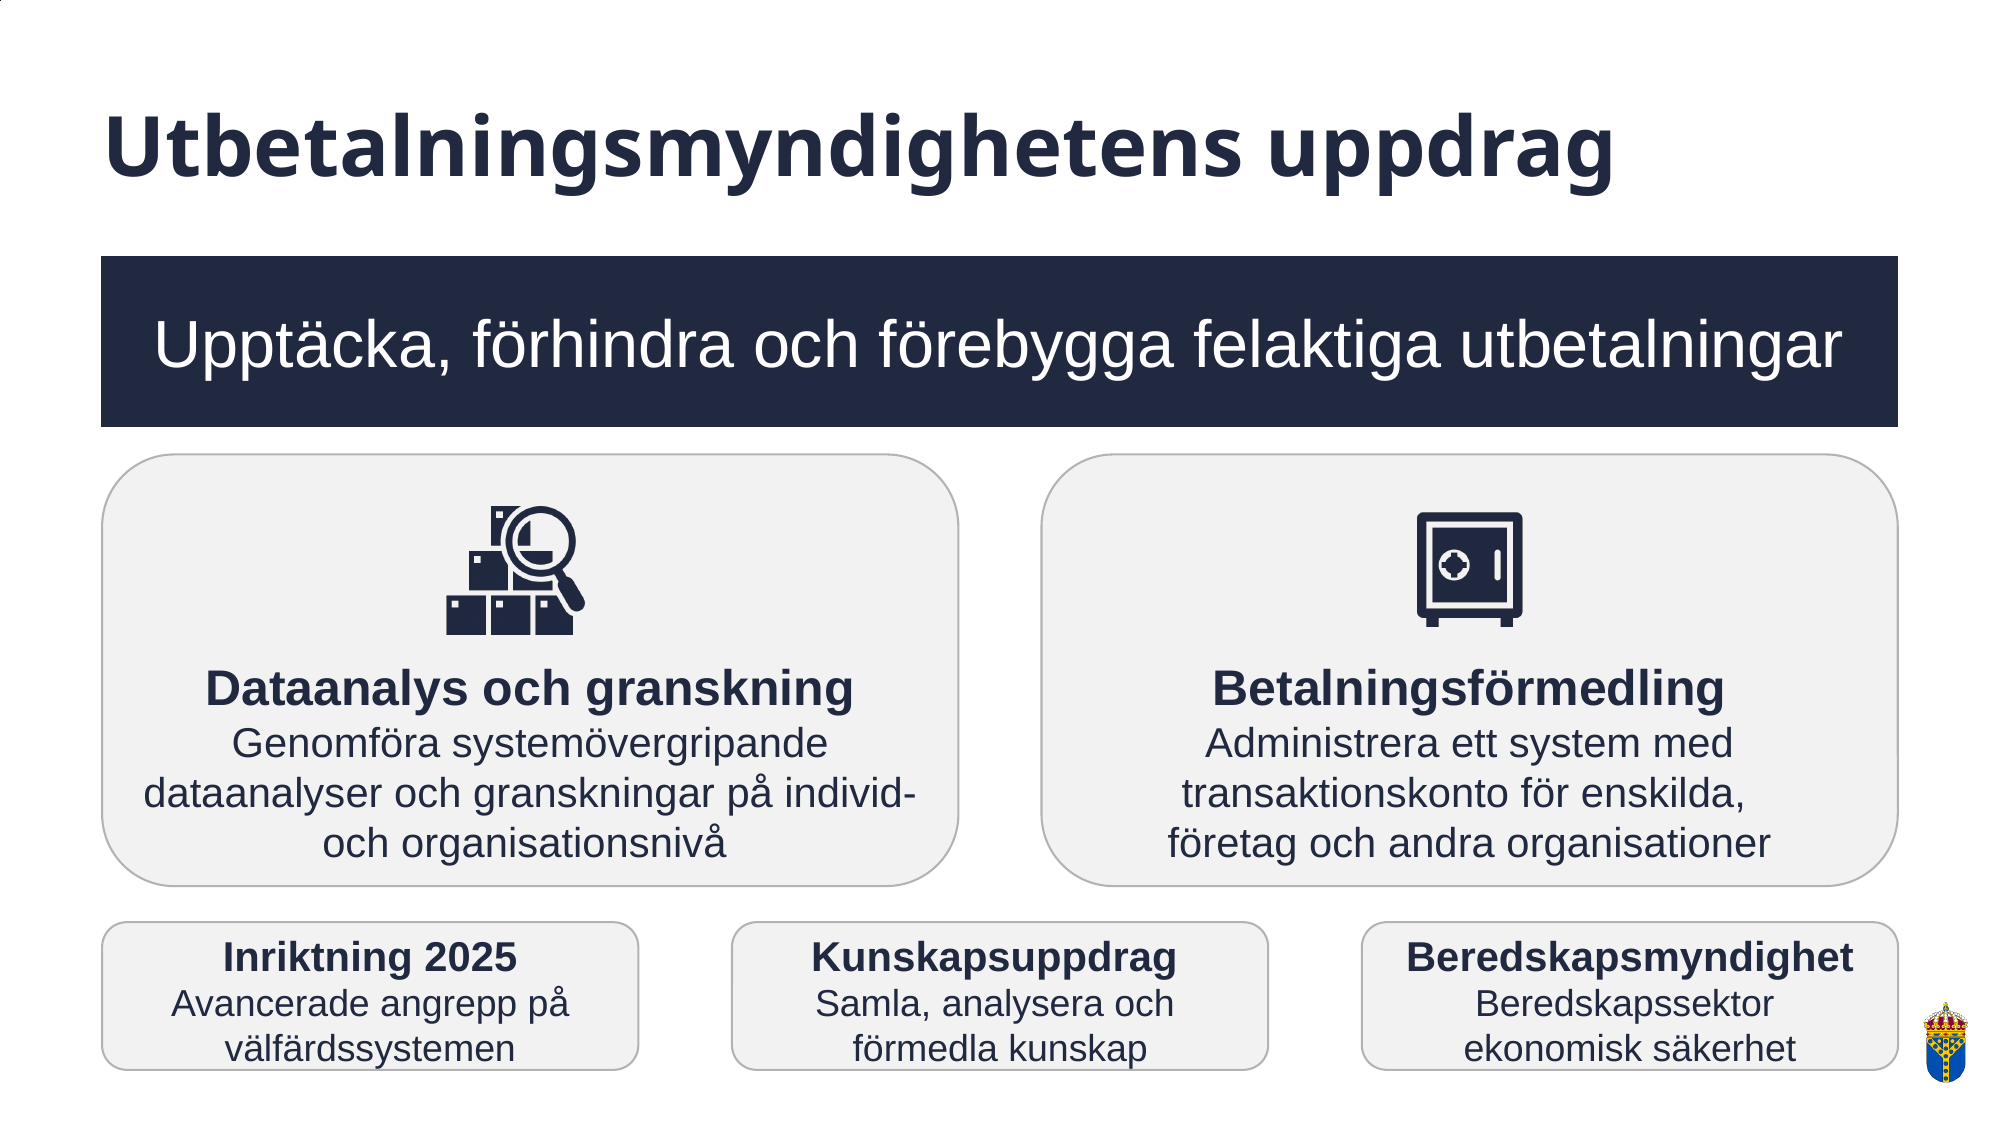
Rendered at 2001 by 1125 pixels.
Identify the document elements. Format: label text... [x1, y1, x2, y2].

text_box Beredskapsmyndighet Beredskapssektor ekonomisk säkerhet [1360, 921, 1900, 1071]
text_box Betalningsförmedling Administrera ett system med transaktionskonto för enskilda, företag och andra organisationer [1040, 453, 1899, 888]
text_box Inriktning 2025 Avancerade angrepp på välfärdssystemen [101, 921, 640, 1071]
picture [1895, 994, 1998, 1094]
picture [1395, 495, 1544, 644]
text_box Dataanalys och granskning Genomföra systemövergripande dataanalyser och granskningar på individ- och organisationsnivå [101, 453, 960, 888]
text_box Kunskapsuppdrag Samla, analysera och förmedla kunskap [730, 921, 1270, 1071]
title Utbetalningsmyndighetens uppdrag [102, 59, 1898, 228]
text_box Upptäcka, förhindra och förebygga felaktiga utbetalningar [101, 256, 1898, 427]
picture [431, 487, 595, 652]
